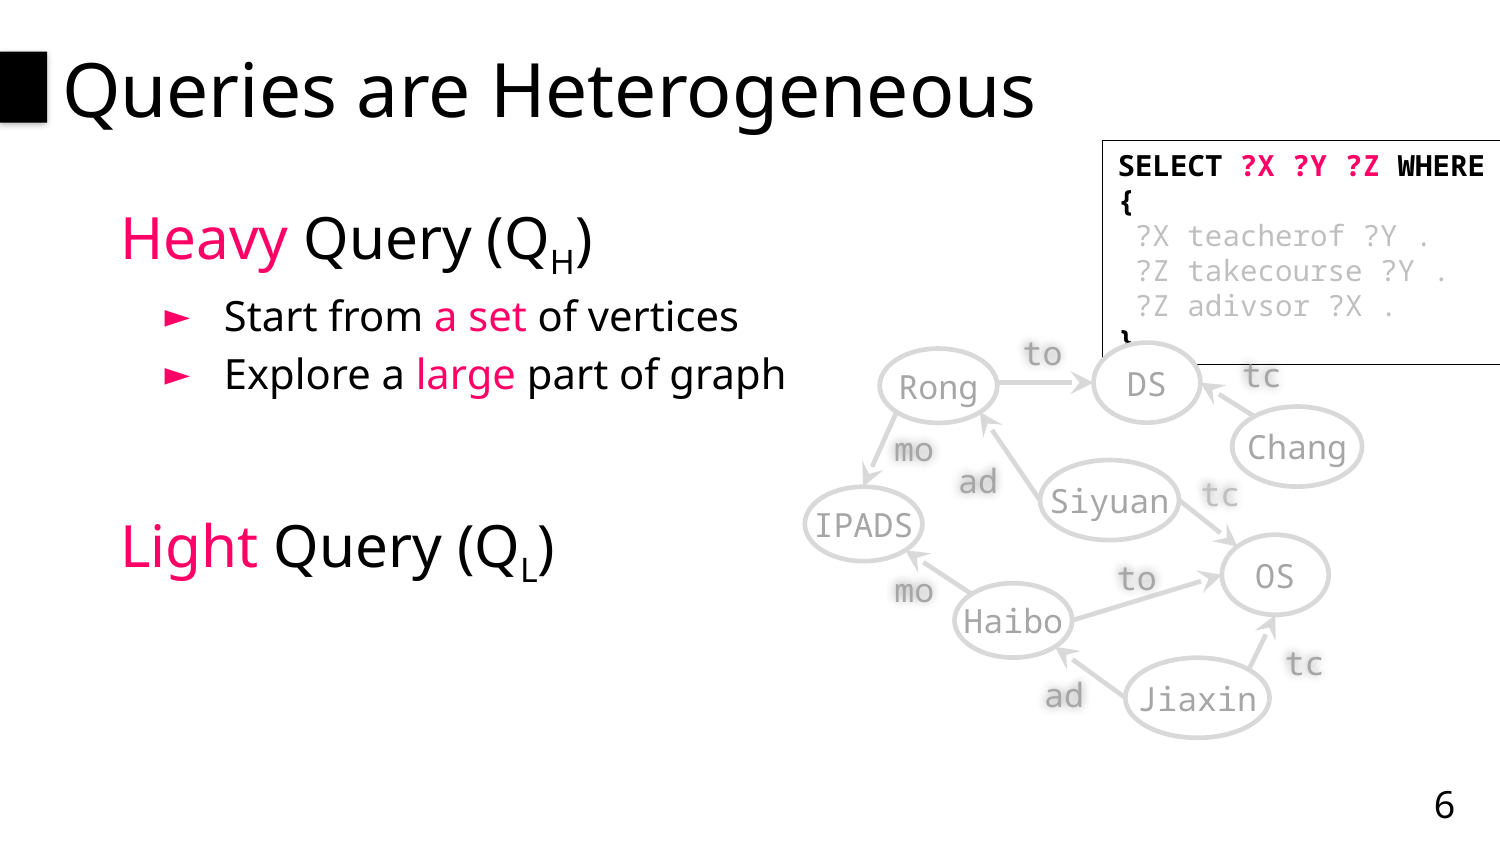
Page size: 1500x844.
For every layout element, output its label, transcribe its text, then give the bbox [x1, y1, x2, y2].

text_box Heavy Query (QH) Start from a set of vertices Explore a large part of graph [105, 193, 824, 453]
title Queries are Heterogeneous [47, 0, 1500, 175]
text_box SELECT ?X ?Y ?Z WHERE { ?X teacherof ?Y . ?Z takecourse ?Y . ?Z adivsor ?X . } [1102, 140, 1500, 365]
text_box [0, 51, 48, 123]
text_box Light Query (QL) [105, 501, 801, 743]
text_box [804, 324, 1363, 739]
slide_number 6 [1364, 784, 1471, 830]
